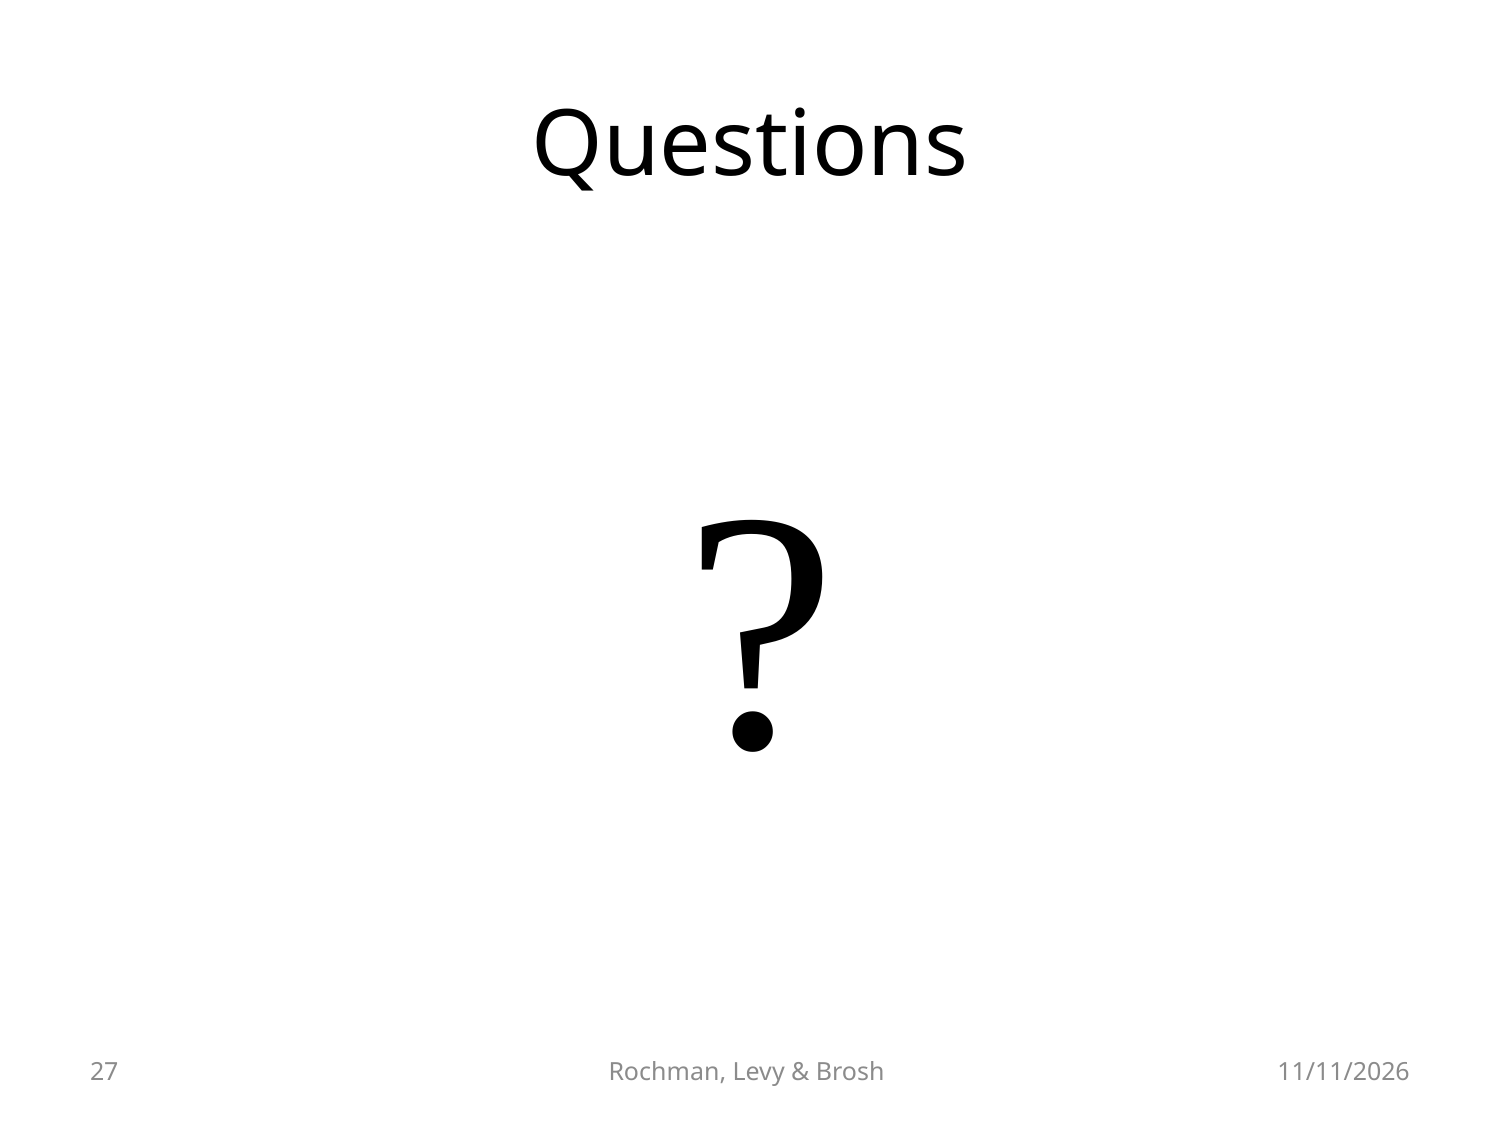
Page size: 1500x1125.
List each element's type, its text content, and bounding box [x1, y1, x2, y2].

footer Rochman, Levy & Brosh [512, 1042, 988, 1103]
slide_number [1074, 1042, 1425, 1103]
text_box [643, 432, 902, 834]
title Questions [75, 45, 1425, 233]
slide_number 27 [75, 1042, 425, 1103]
